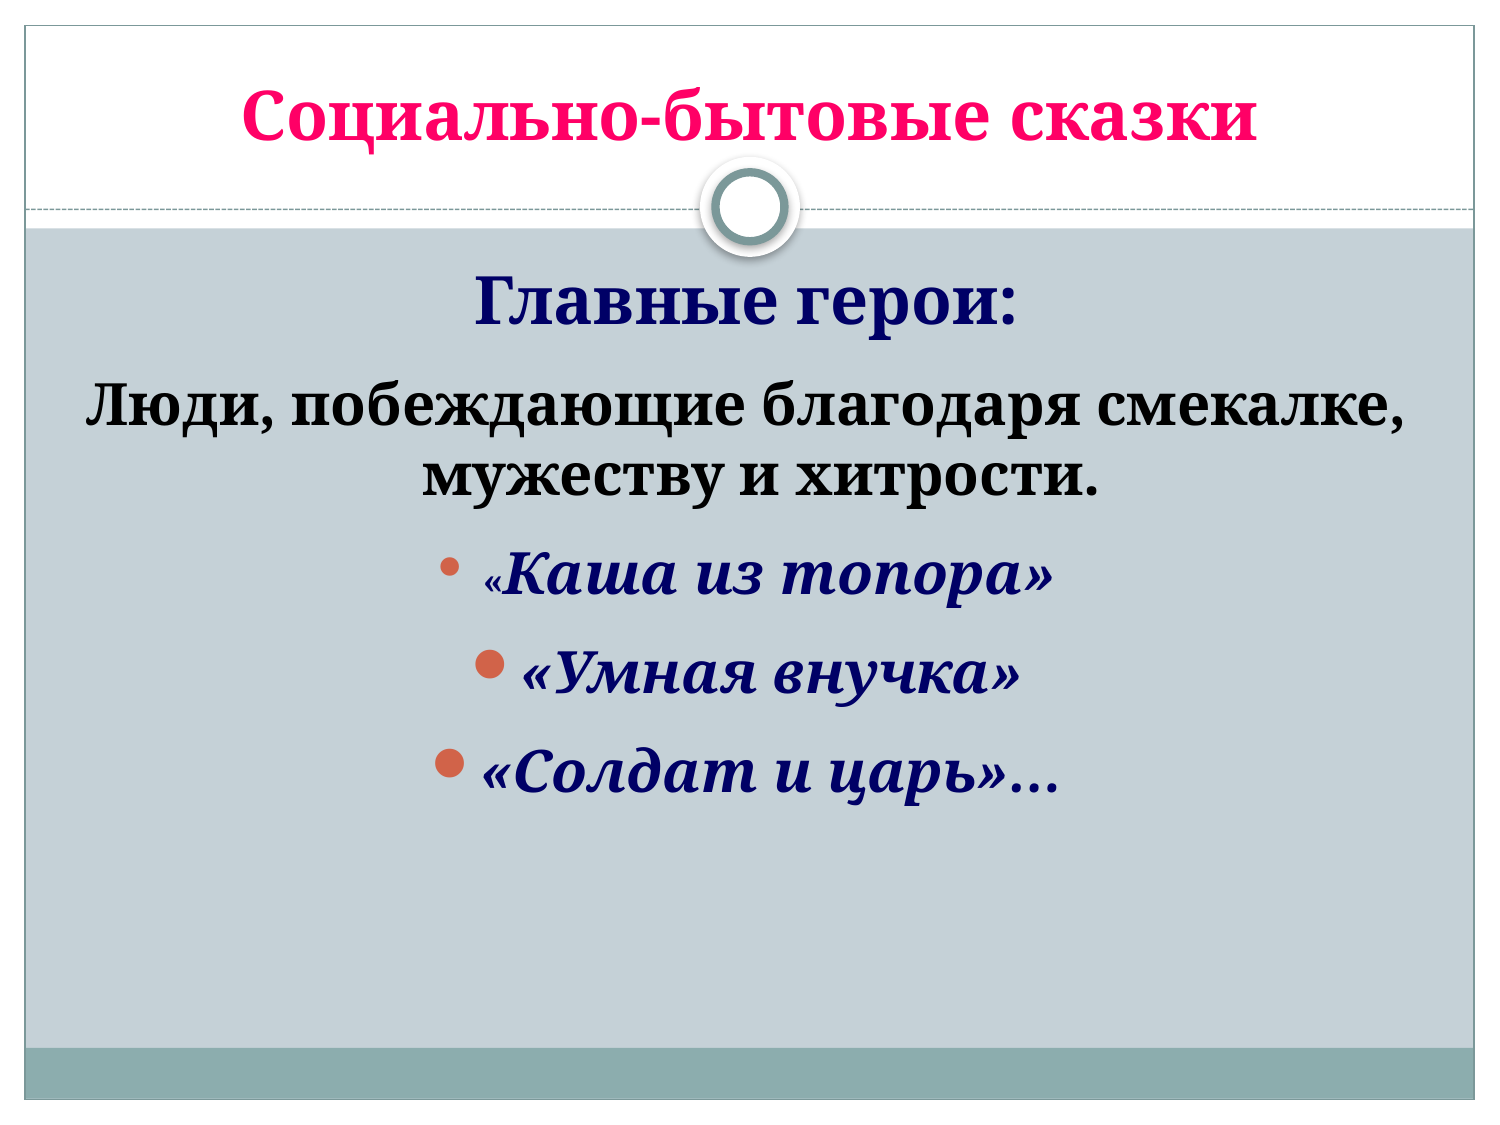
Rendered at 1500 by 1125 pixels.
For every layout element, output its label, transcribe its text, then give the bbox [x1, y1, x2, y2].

list Главные герои: Люди, побеждающие благодаря смекалке, мужеству и хитрости. «Каша из топора» «Умная внучка» «Солдат и царь»… [49, 250, 1445, 1001]
title Социально-бытовые сказки [49, 37, 1450, 162]
